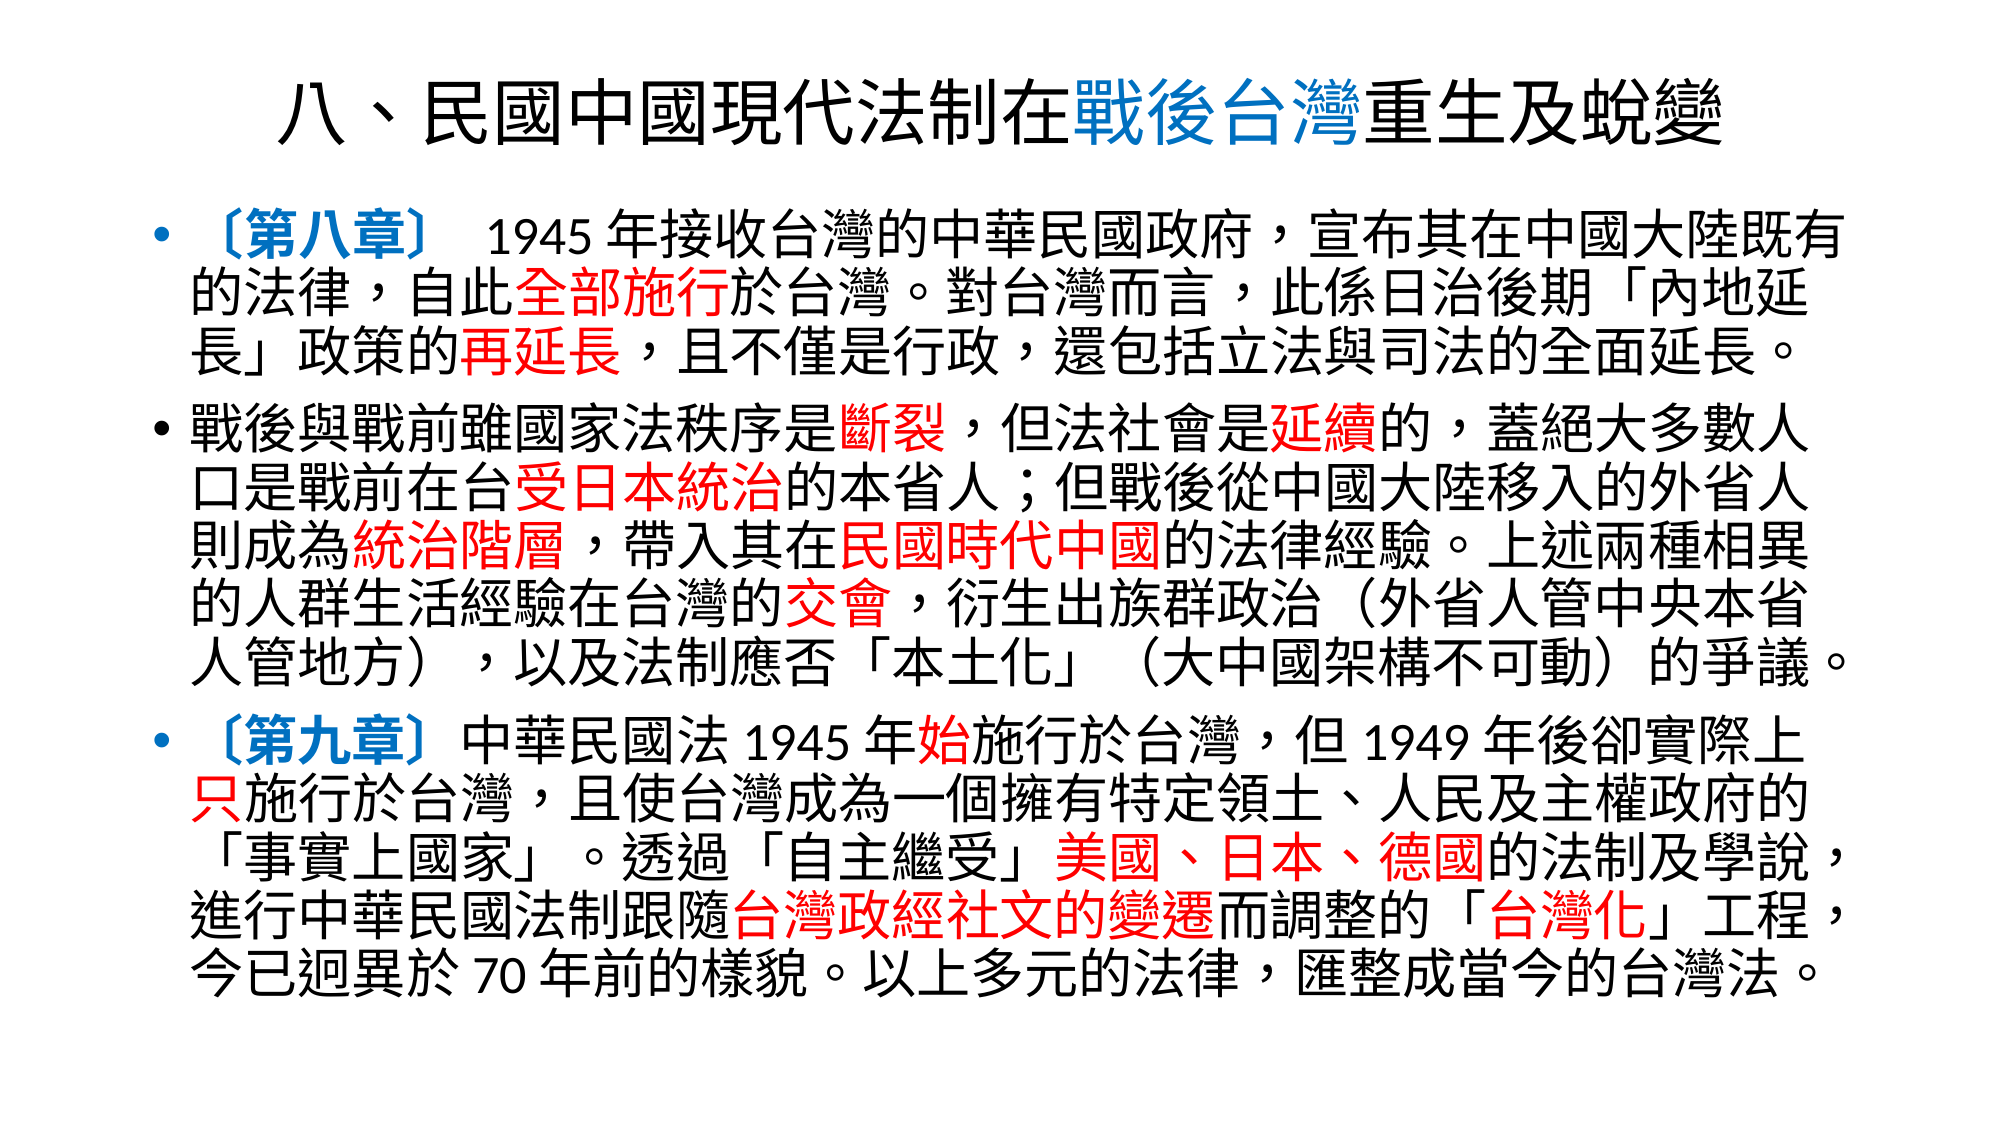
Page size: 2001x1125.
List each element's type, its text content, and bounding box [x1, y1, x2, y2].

title 八、民國中國現代法制在戰後台灣重生及蛻變 [104, 45, 1896, 186]
list 〔第八章〕 1945年接收台灣的中華民國政府，宣布其在中國大陸既有的法律，自此全部施行於台灣。對台灣而言，此係日治後期「內地延長」政策的再延長，且不僅是行政，還包括立法與司法的全面延長。 戰後與戰前雖國家法秩序是斷裂，但法社會是延續的，蓋絕大多數人口是戰前在台受日本統治的本省人；但戰後從中國大陸移入的外省人則成為統治階層，帶入其在民國時代中國的法律經驗。上述兩種相異的人群生活經驗在台灣的交會，衍生出族群政治（外省人管中央本省人管地方），以及法制應否「本土化」（大中國架構不可動）的爭議。 〔第九章〕中華民國法1945年始施行於台灣，但1949年後卻實際上只施行於台灣，且使台灣成為一個擁有特定領土、人民及主權政府的「事實上國家」。透過「自主繼受」美國、日本、德國的法制及學說，進行中華民國法制跟隨台灣政經社文的變遷而調整的「台灣化」工程，今已迥異於70年前的樣貌。以上多元的法律，匯整成當今的台灣法。 [137, 200, 1863, 1029]
